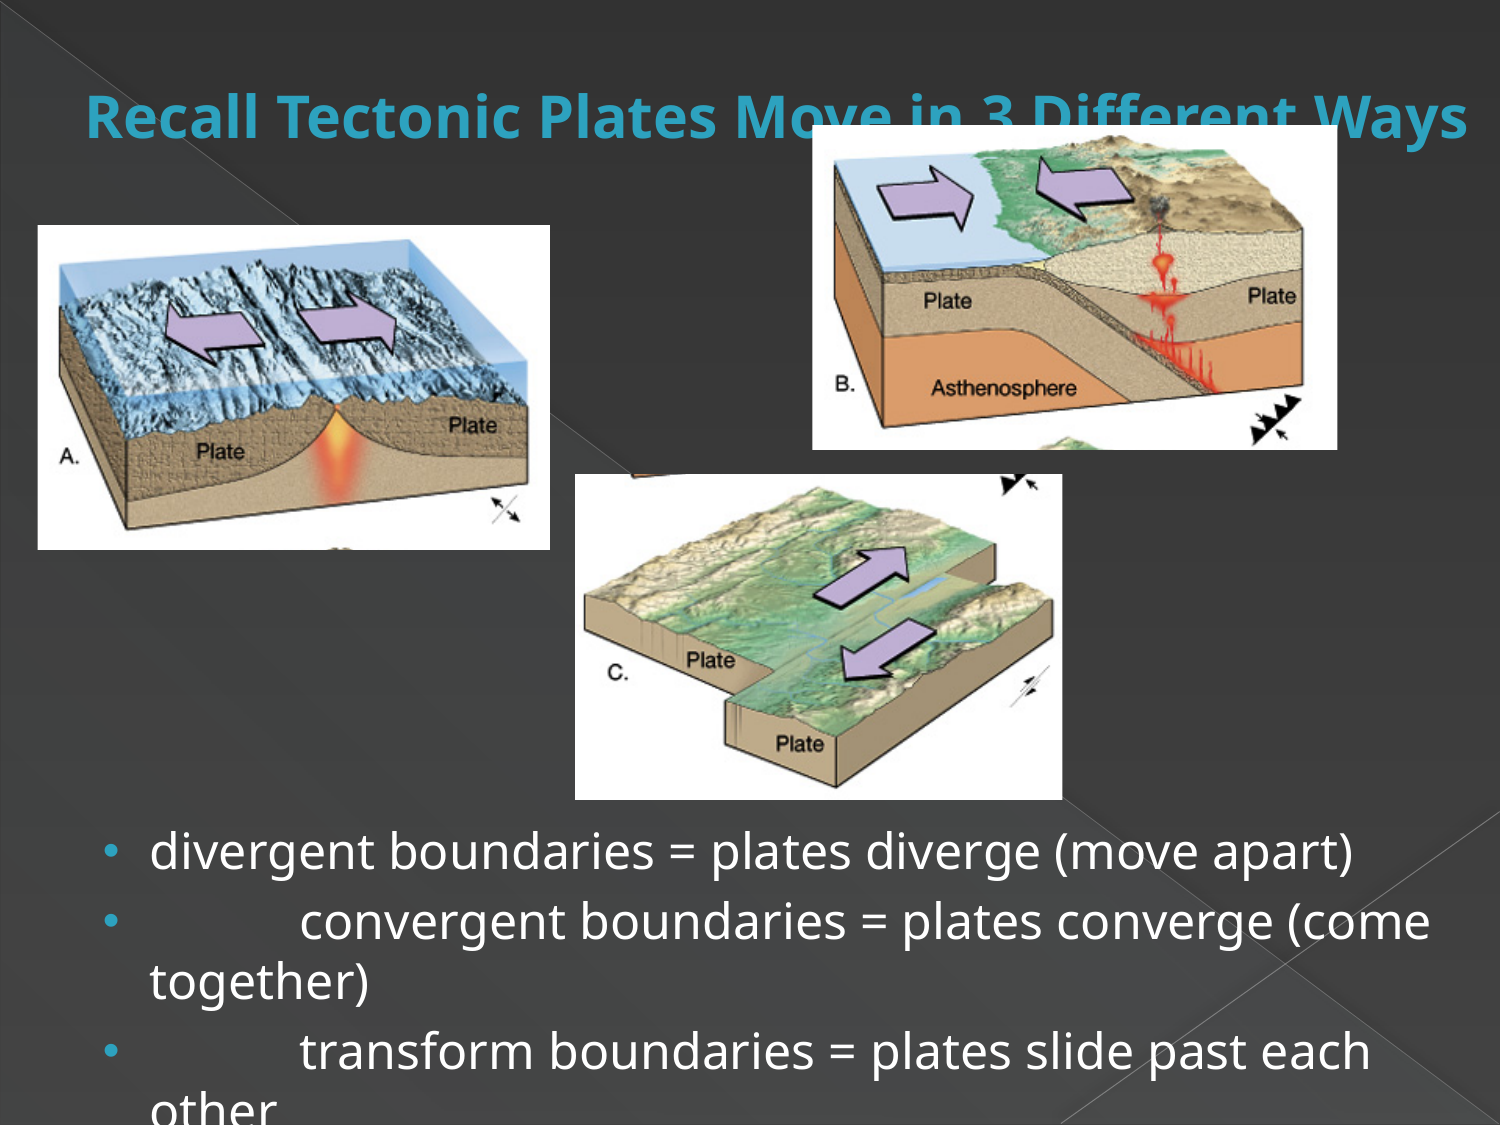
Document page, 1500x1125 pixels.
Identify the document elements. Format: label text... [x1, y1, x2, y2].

list divergent boundaries = plates diverge (move apart) convergent boundaries = plates converge (come together) transform boundaries = plates slide past each other [0, 812, 1475, 1125]
picture [37, 224, 551, 551]
picture [574, 474, 1063, 801]
picture [812, 124, 1338, 451]
title Recall Tectonic Plates Move in 3 Different Ways [0, 43, 1500, 274]
